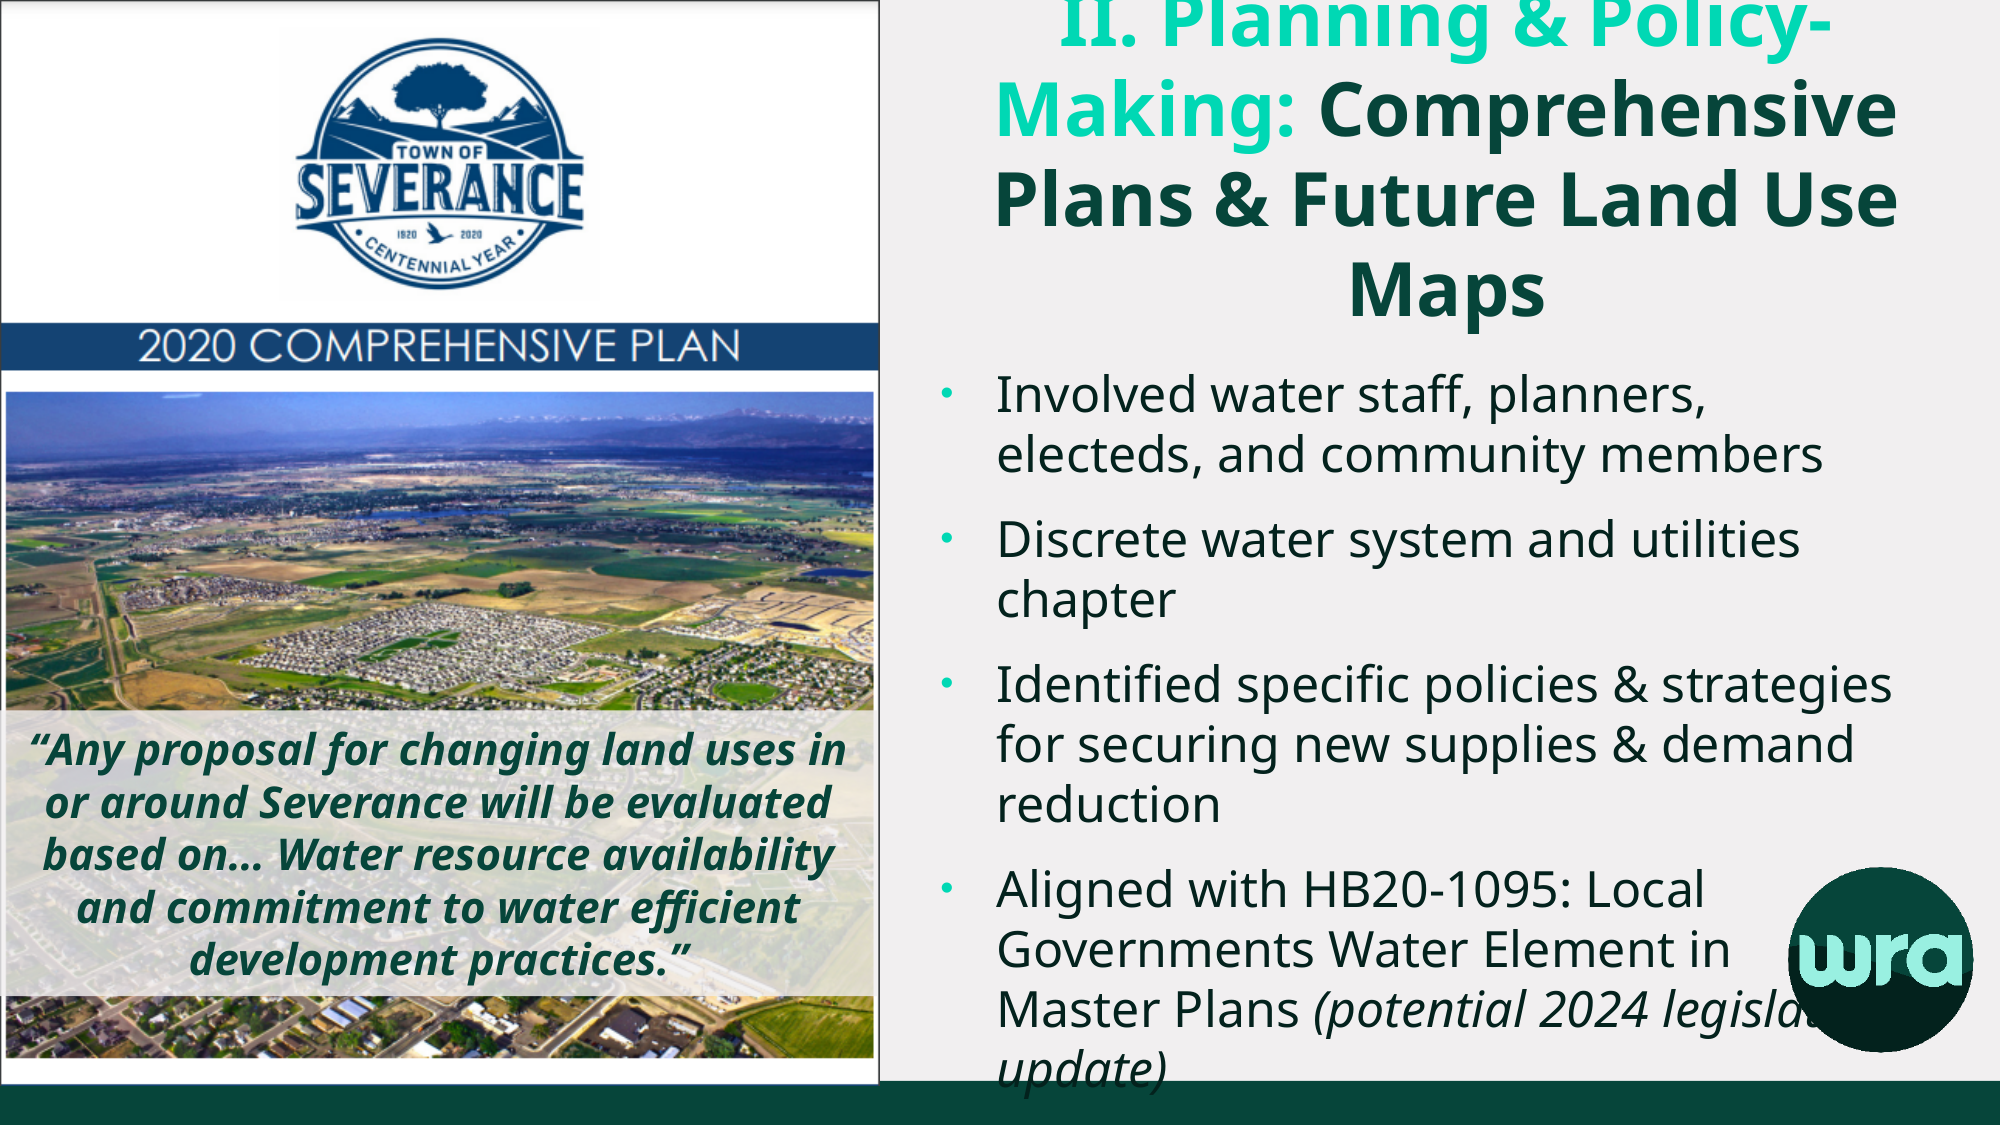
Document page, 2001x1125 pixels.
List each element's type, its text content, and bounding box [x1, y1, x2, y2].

picture [1917, 865, 1975, 1054]
list Involved water staff, planners, electeds, and community members Discrete water system and utilities chapter Identified specific policies & strategies for securing new supplies & demand reduction Aligned with HB20-1095: Local Governments Water Element in Master Plans (potential 2024 legislative update) [928, 350, 1917, 1121]
picture [0, 0, 880, 1086]
title II. Planning & Policy- Making: Comprehensive Plans & Future Land Use Maps [928, 26, 1966, 277]
